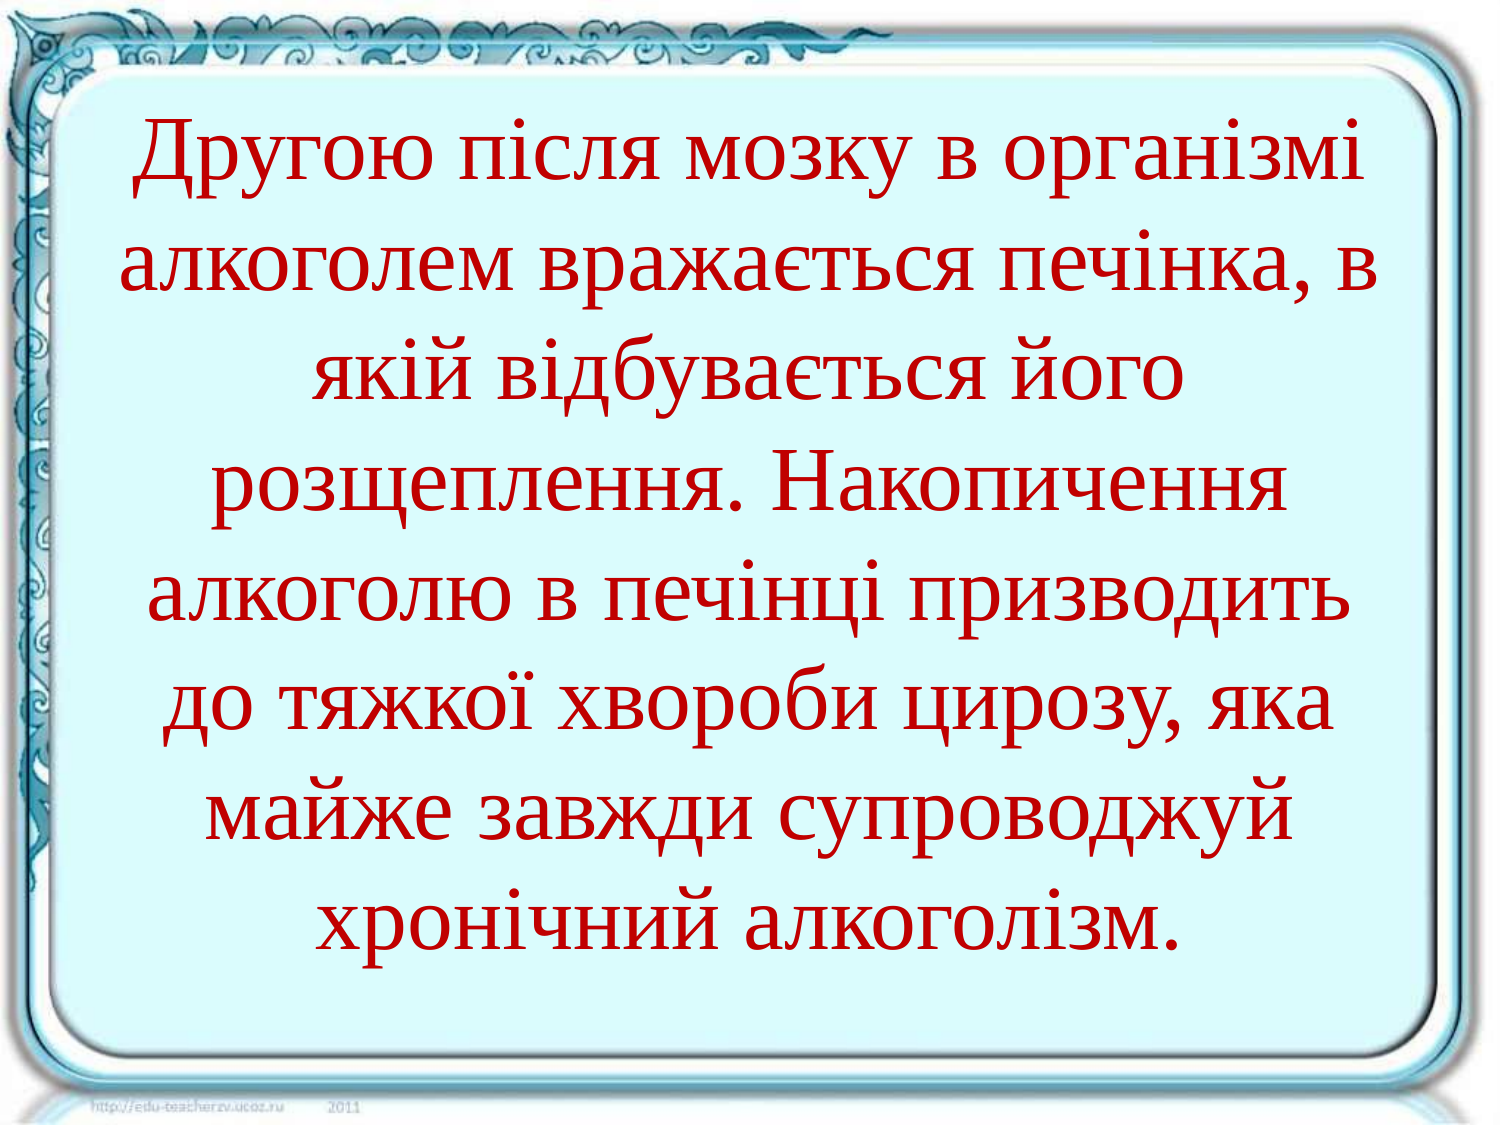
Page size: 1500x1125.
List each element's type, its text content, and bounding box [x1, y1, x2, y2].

title Другою після мозку в організмі алкоголем вражається печінка, в якій відбувається його розщеплення. Накопичення алкоголю в печінці призводить до тяжкої хвороби цирозу, яка майже завжди супроводжуй хронічний алкоголізм. [74, 44, 1426, 1012]
picture [0, 0, 1500, 1125]
